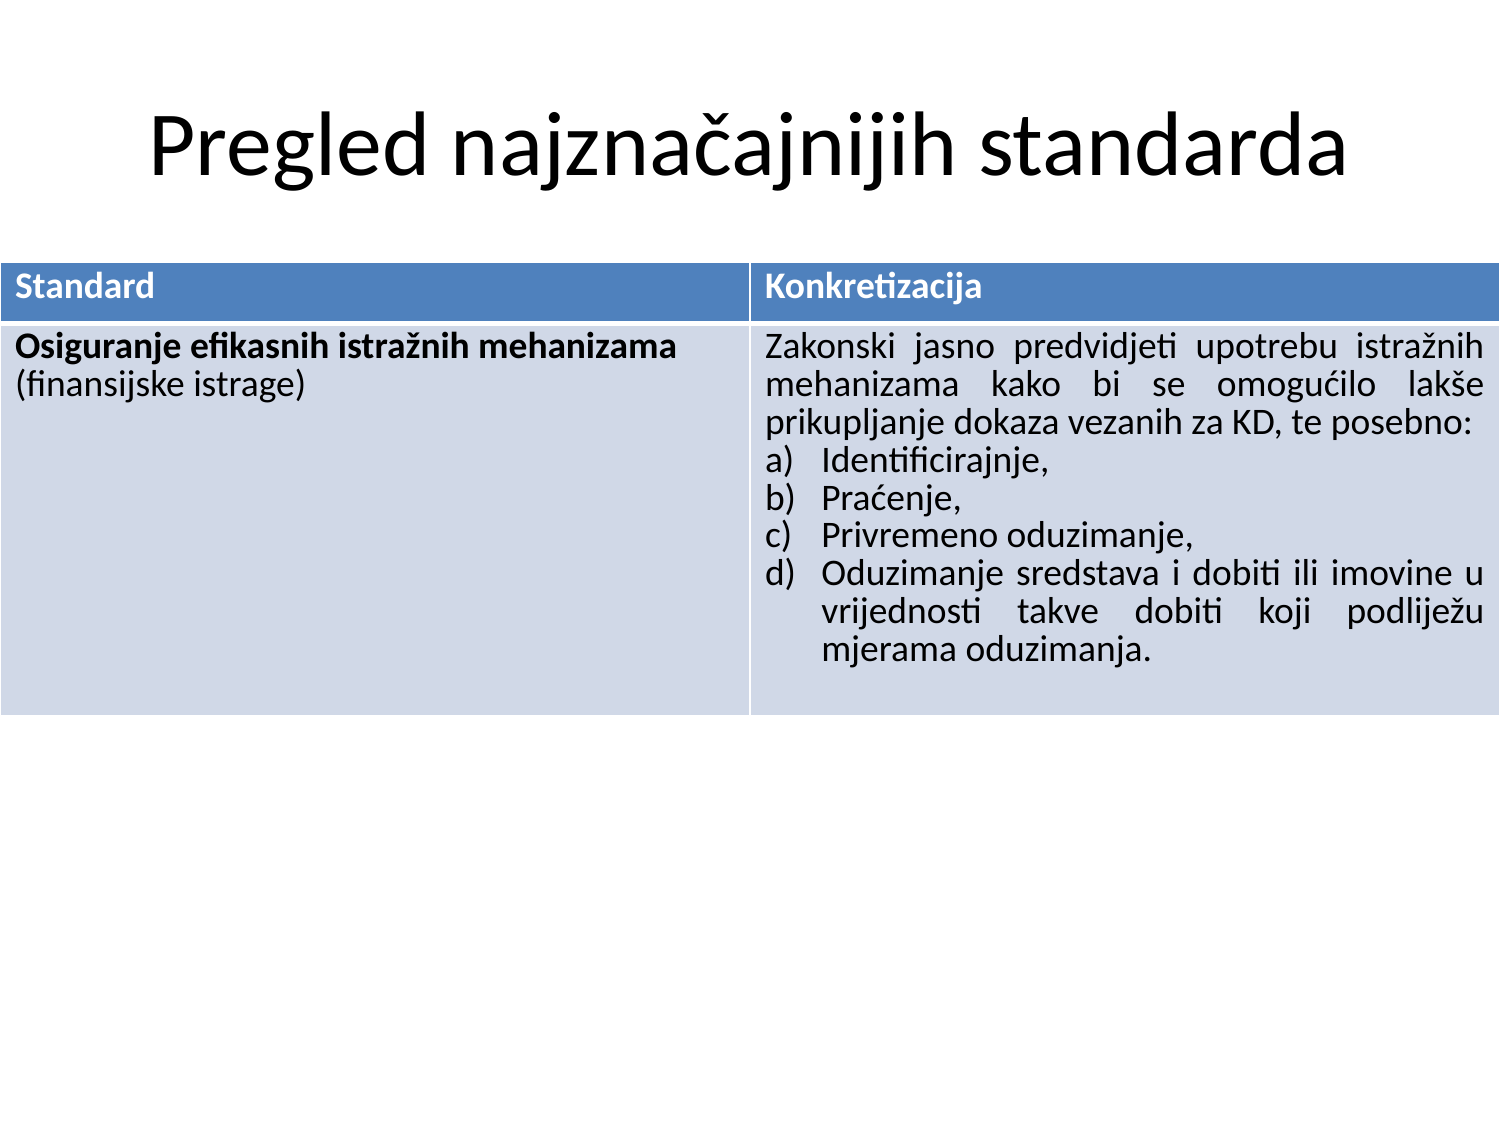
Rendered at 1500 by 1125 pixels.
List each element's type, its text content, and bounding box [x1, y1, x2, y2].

table_header Standard [1, 263, 749, 321]
table_cell Zakonski jasno predvidjeti upotrebu istražnih mehanizama kako bi se omogućilo lakše prikupljanje dokaza vezanih za KD, te posebno: Identificirajnje, Praćenje, Privremeno oduzimanje, Oduzimanje sredstava i dobiti ili imovine u vrijednosti takve dobiti koji podliježu mjerama oduzimanja. [751, 326, 1499, 715]
title Pregled najznačajnijih standarda [75, 45, 1425, 233]
table_cell Osiguranje efikasnih istražnih mehanizama (finansijske istrage) [1, 326, 749, 715]
table_header Konkretizacija [751, 263, 1499, 321]
